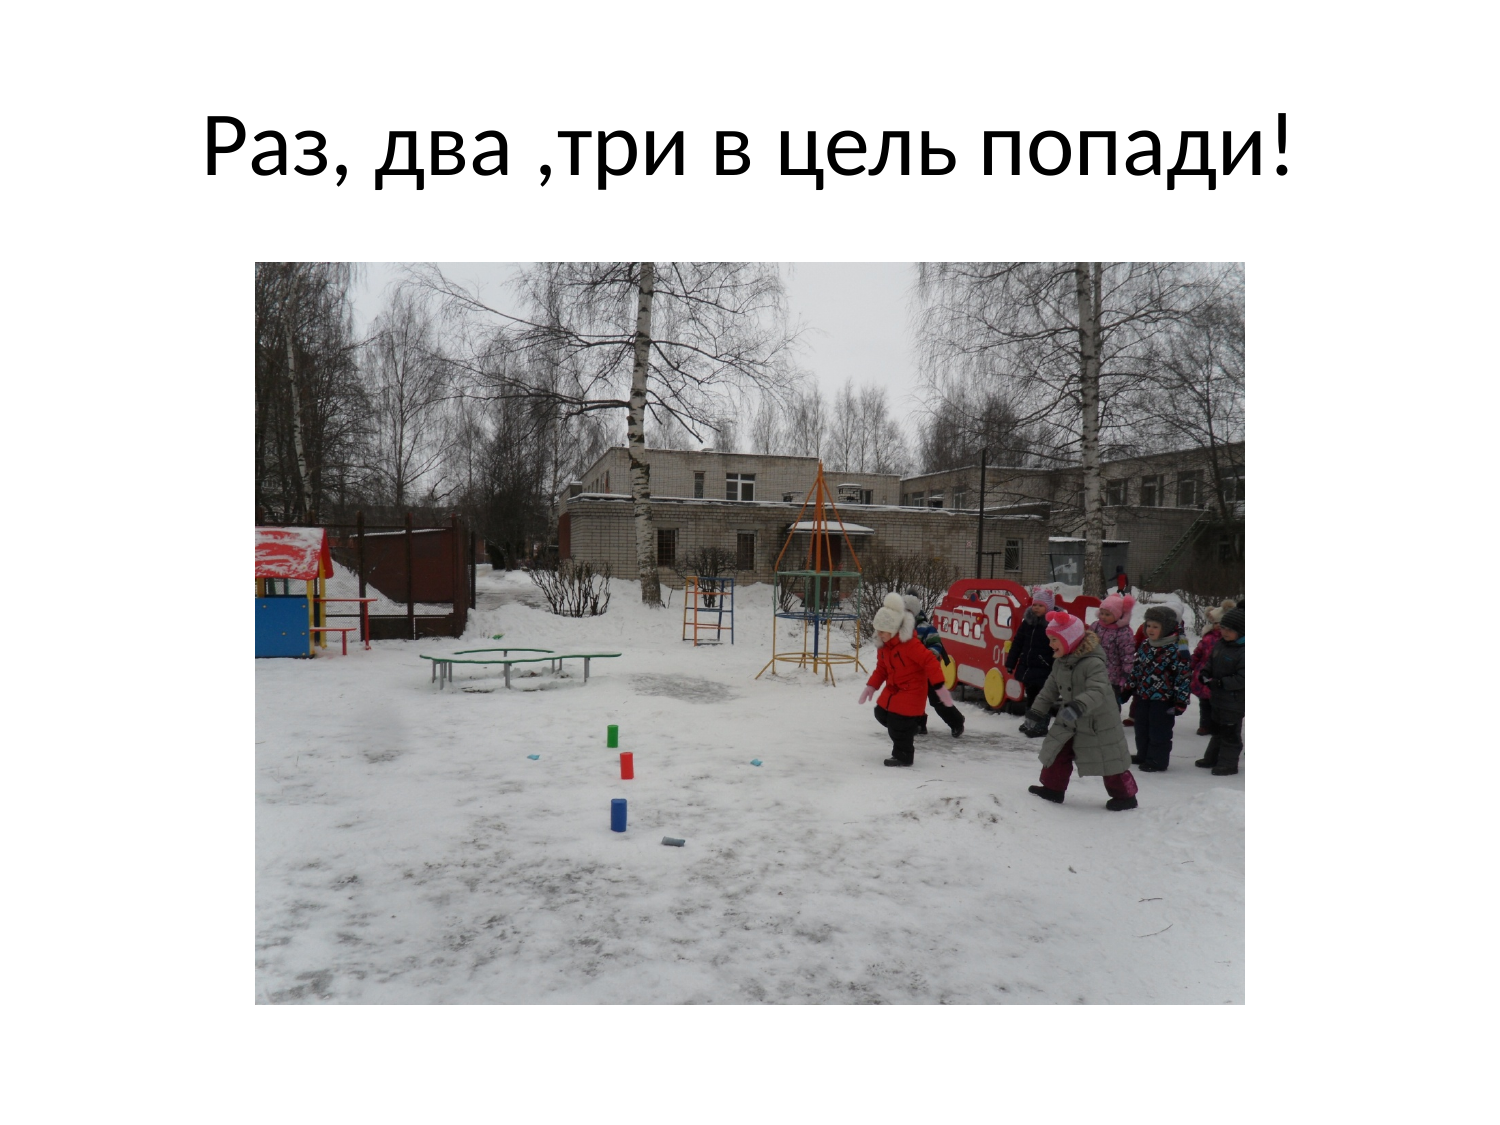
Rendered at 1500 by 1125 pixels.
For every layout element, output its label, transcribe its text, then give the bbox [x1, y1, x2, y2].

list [254, 262, 1246, 1006]
title Раз, два ,три в цель попади! [75, 45, 1425, 233]
